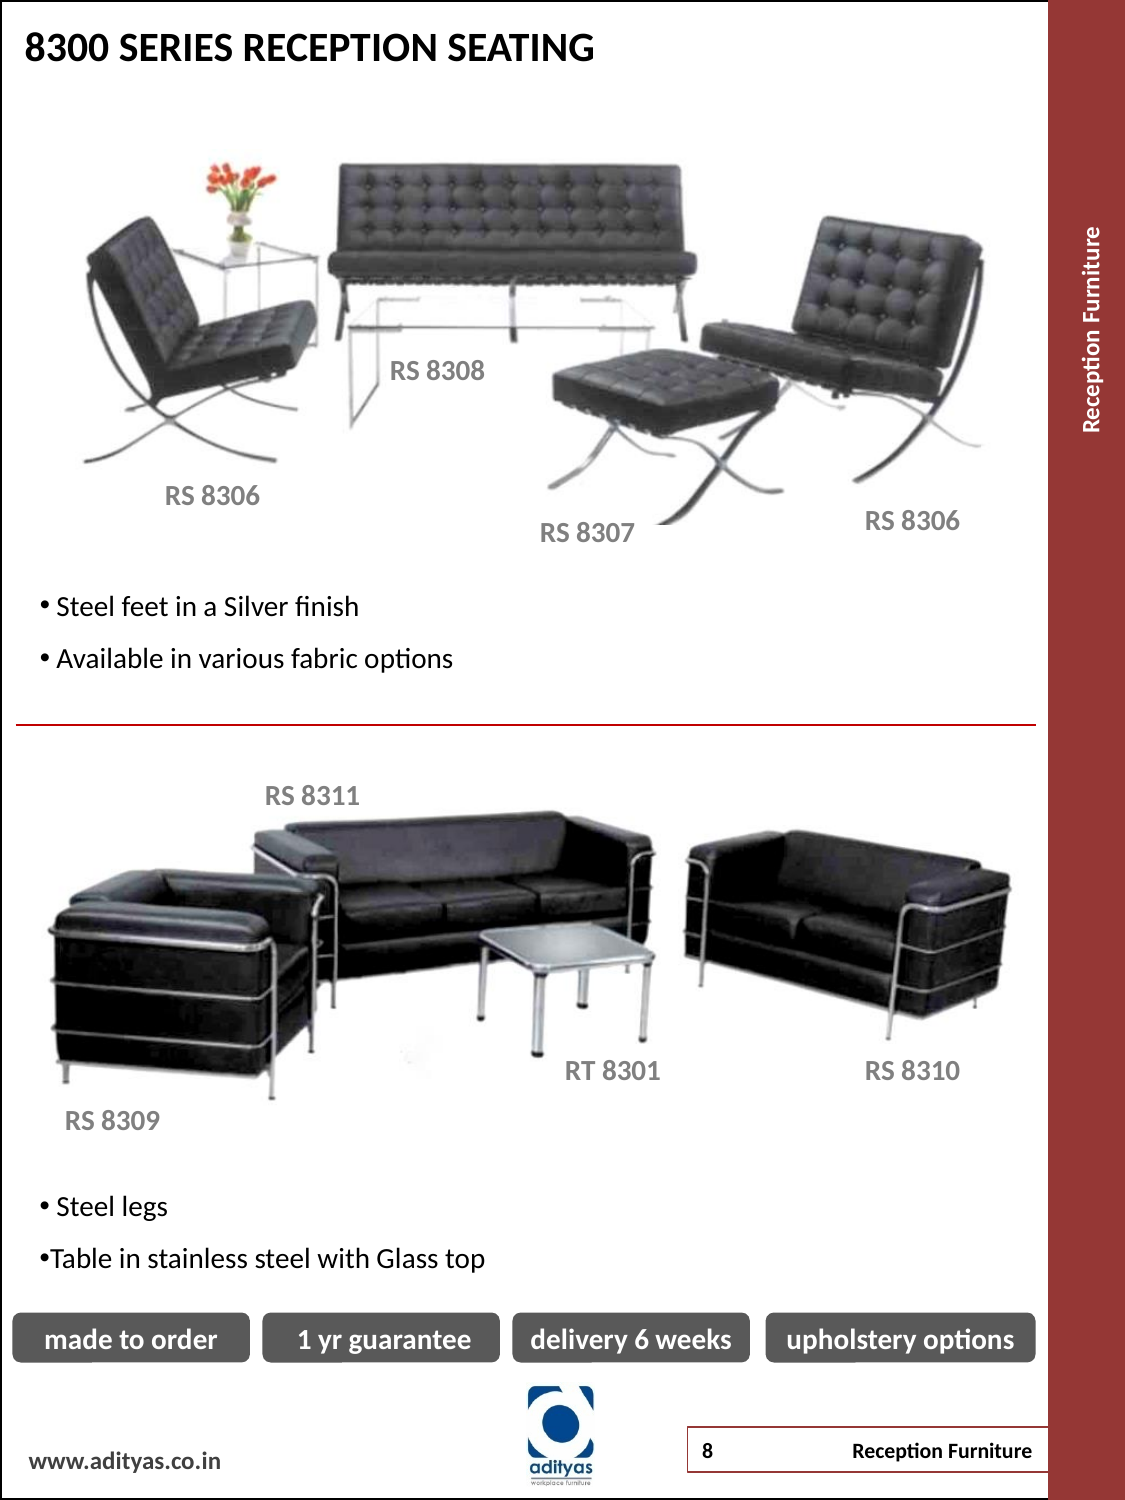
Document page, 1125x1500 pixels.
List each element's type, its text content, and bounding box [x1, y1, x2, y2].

text_box www.adityas.co.in [13, 1437, 237, 1483]
text_box 8300 SERIES RECEPTION SEATING [9, 12, 611, 78]
text_box 8 Reception Furniture [685, 1425, 1044, 1474]
picture [525, 1382, 595, 1488]
text_box [0, 0, 1047, 1500]
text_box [1049, 0, 1125, 1500]
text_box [31, 149, 1001, 551]
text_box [24, 774, 1026, 1138]
text_box Steel feet in a Silver finish Available in various fabric options [24, 562, 588, 683]
text_box Steel legs Table in stainless steel with Glass top [24, 1162, 1044, 1283]
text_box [12, 1312, 1036, 1363]
